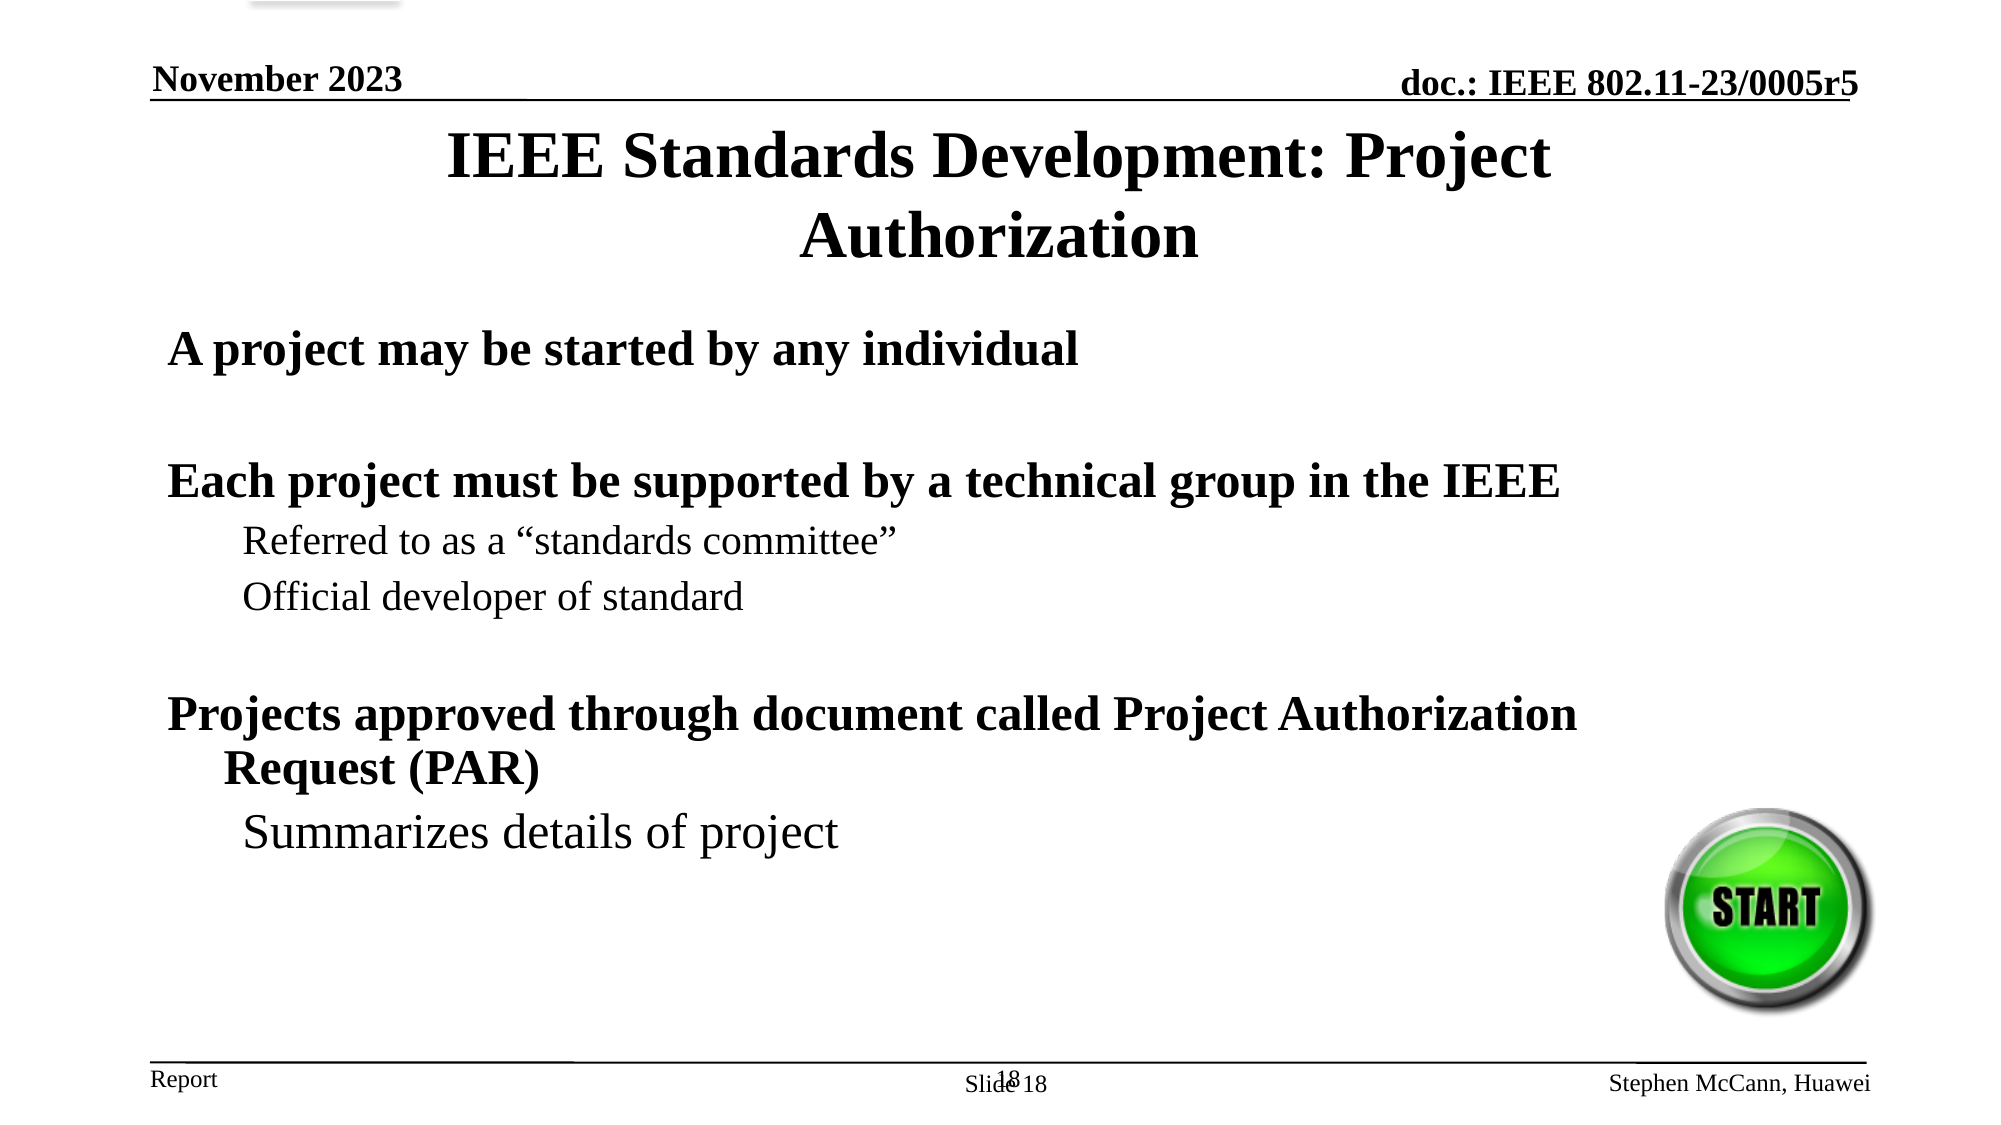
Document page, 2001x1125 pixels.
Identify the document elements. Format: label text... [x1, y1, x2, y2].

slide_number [152, 54, 563, 100]
text_box Slide 18 [949, 1060, 1088, 1098]
picture [1651, 774, 1878, 1040]
list A project may be started by any individual Each project must be supported by a technical group in the IEEE Referred to as a “standards committee” Official developer of standard Projects approved through document called Project Authorization Request (PAR) Summarizes details of project [152, 314, 1751, 940]
title IEEE Standards Development: Project Authorization [352, 128, 1648, 254]
slide_number 18 [950, 1061, 1067, 1123]
text_box Stephen McCann, Huawei [1301, 1058, 1887, 1100]
